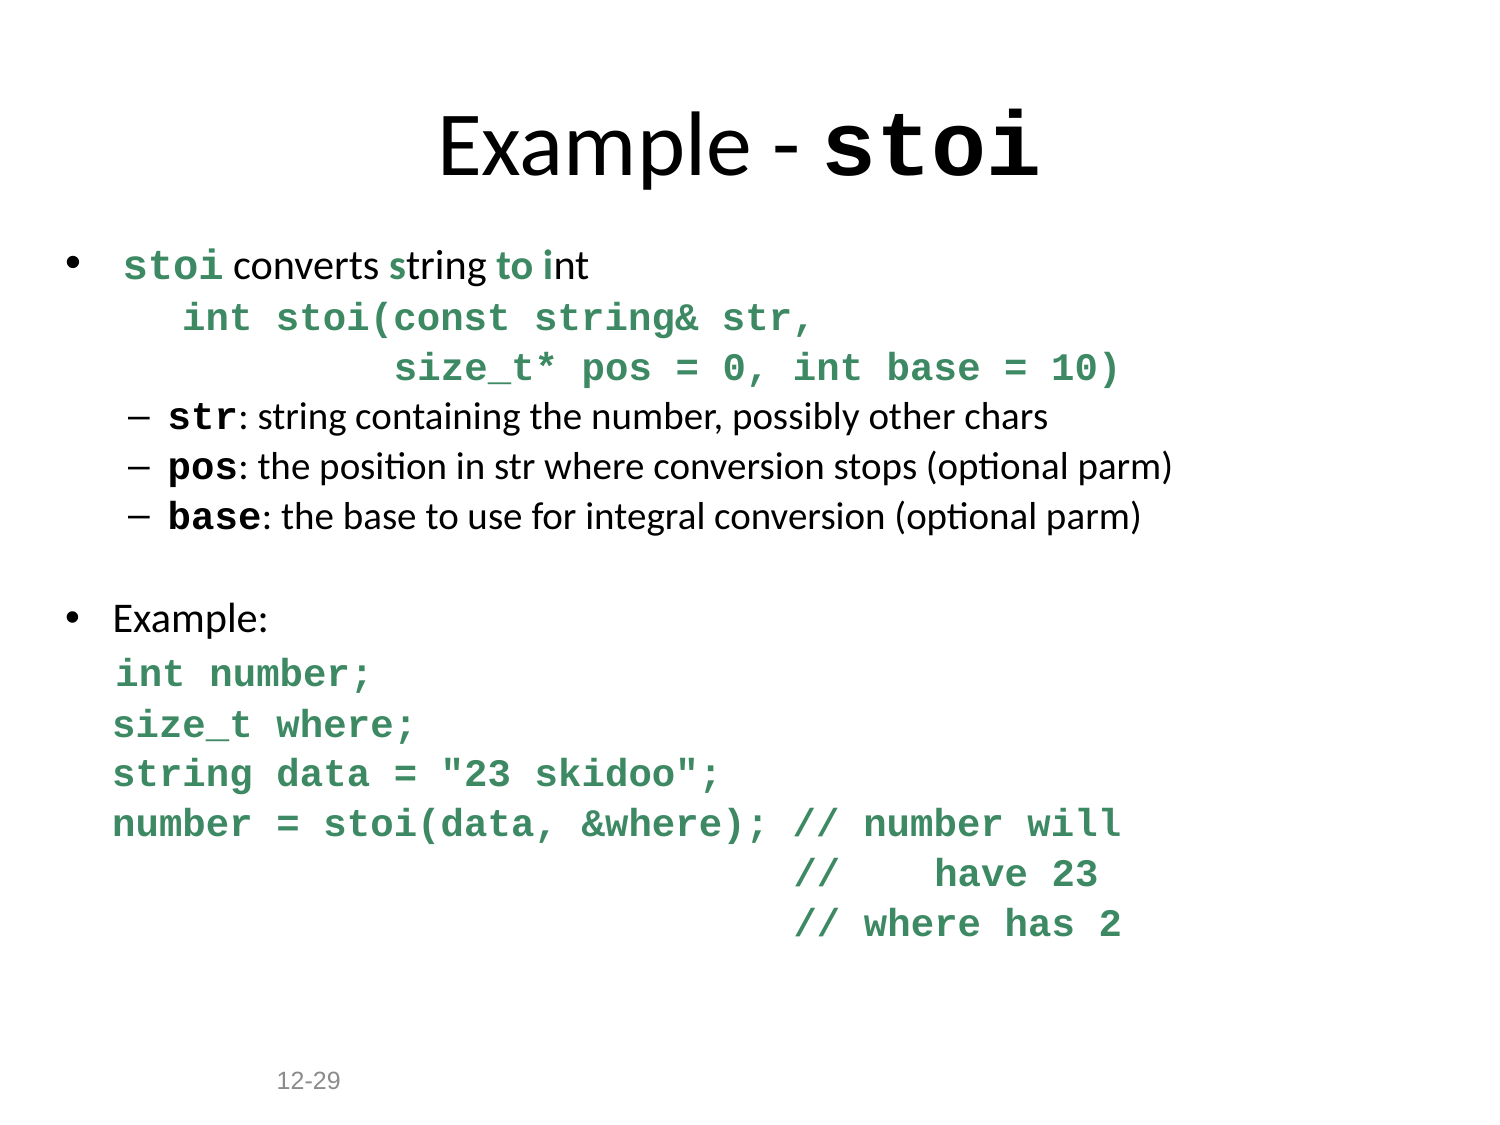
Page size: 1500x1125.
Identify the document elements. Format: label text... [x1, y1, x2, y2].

list stoi converts string to int int stoi(const string& str, size_t* pos = 0, int base = 10) str: string containing the number, possibly other chars pos: the position in str where conversion stops (optional parm) base: the base to use for integral conversion (optional parm) Example: int number; size_t where; string data = "23 skidoo"; number = stoi(data, &where); // number will // have 23 // where has 2 [50, 232, 1438, 1013]
title Example - stoi [75, 45, 1425, 232]
slide_number 12-29 [5, 1050, 356, 1110]
